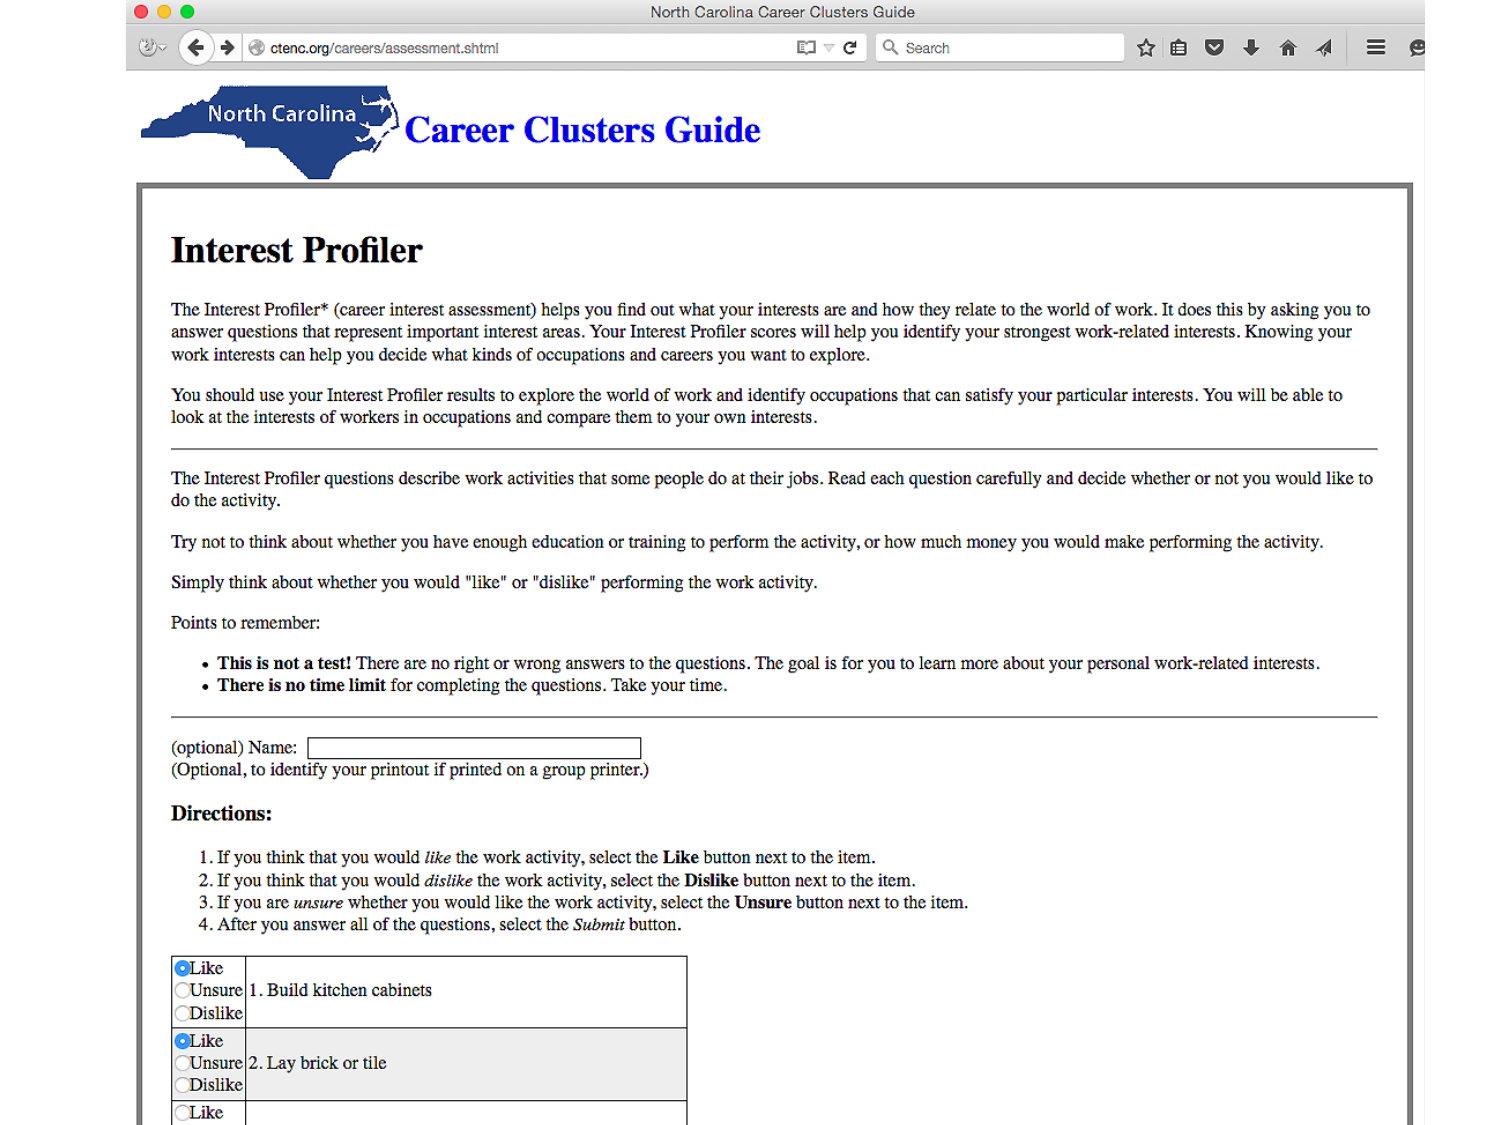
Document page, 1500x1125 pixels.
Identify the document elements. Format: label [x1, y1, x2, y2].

picture [125, 0, 1426, 1125]
